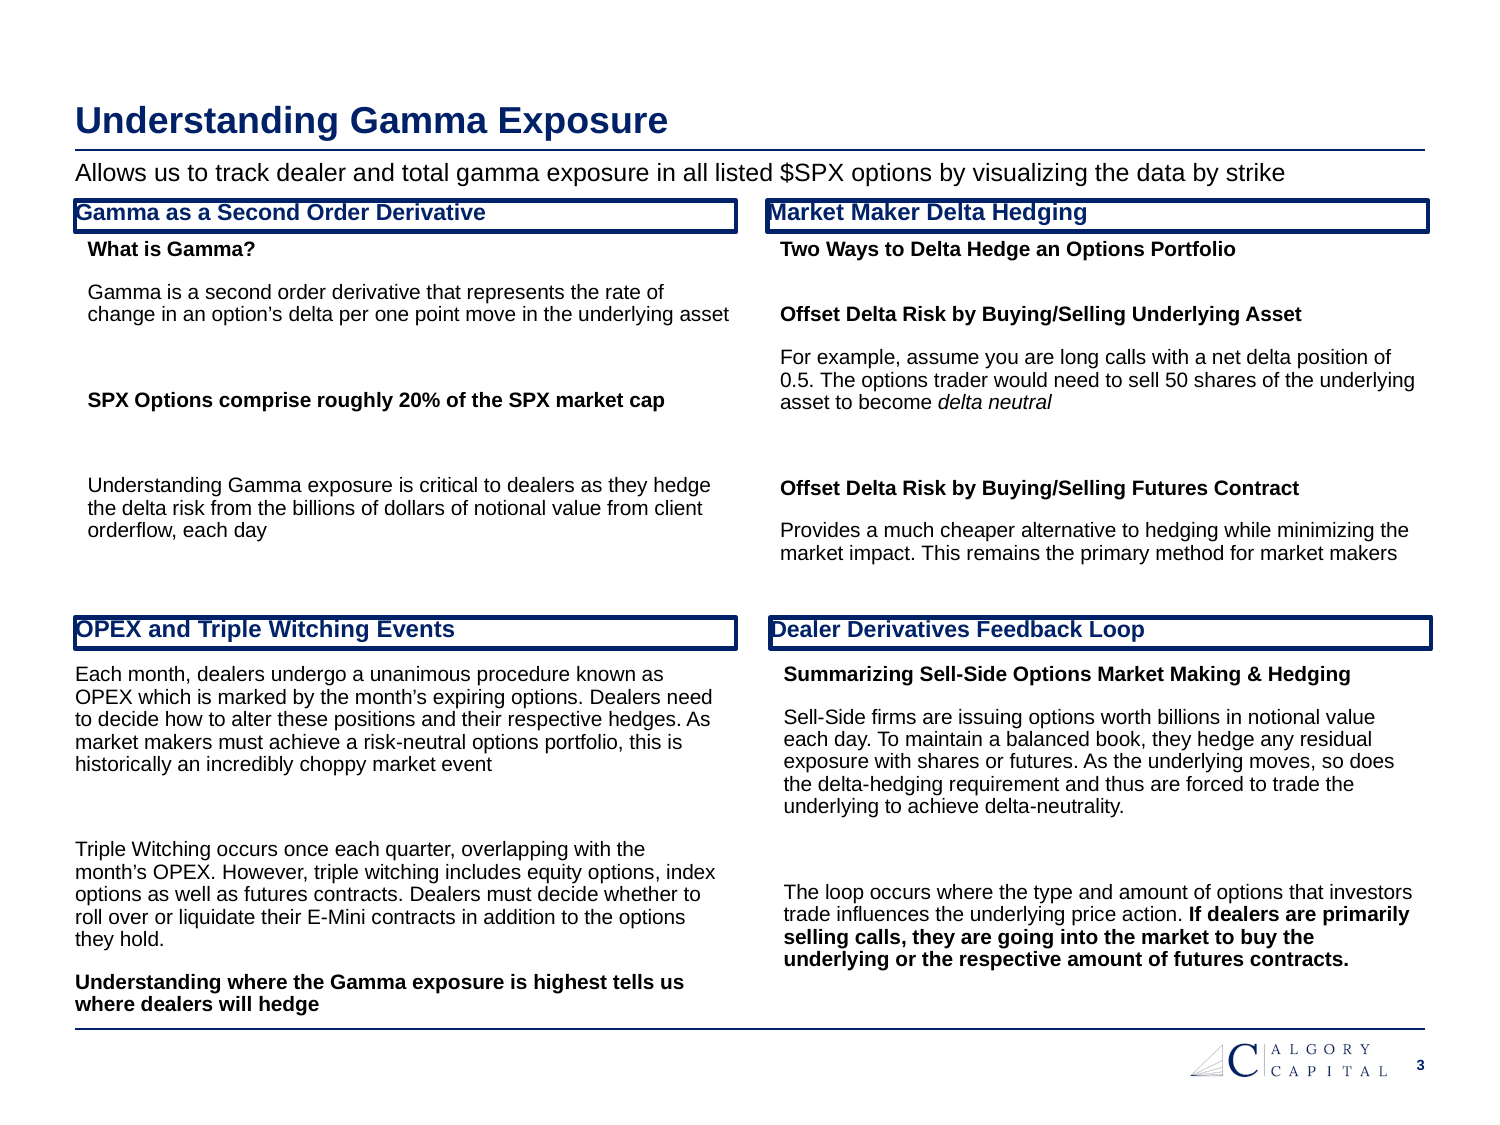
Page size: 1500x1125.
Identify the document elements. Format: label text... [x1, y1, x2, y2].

slide_number ‹#› [1396, 1034, 1425, 1095]
list Summarizing Sell-Side Options Market Making & Hedging Sell-Side firms are issuing options worth billions in notional value each day. To maintain a balanced book, they hedge any residual exposure with shares or futures. As the underlying moves, so does the delta-hedging requirement and thus are forced to trade the underlying to achieve delta-neutrality. The loop occurs where the type and amount of options that investors trade influences the underlying price action. If dealers are primarily selling calls, they are going into the market to buy the underlying or the respective amount of futures contracts. [783, 663, 1426, 1003]
title Understanding Gamma Exposure [75, 47, 1425, 142]
list Each month, dealers undergo a unanimous procedure known as OPEX which is marked by the month’s expiring options. Dealers need to decide how to alter these positions and their respective hedges. As market makers must achieve a risk-neutral options portfolio, this is historically an incredibly choppy market event Triple Witching occurs once each quarter, overlapping with the month’s OPEX. However, triple witching includes equity options, index options as well as futures contracts. Dealers must decide whether to roll over or liquidate their E-Mini contracts in addition to the options they hold. Understanding where the Gamma exposure is highest tells us where dealers will hedge [74, 663, 717, 1004]
list Two Ways to Delta Hedge an Options Portfolio Offset Delta Risk by Buying/Selling Underlying Asset For example, assume you are long calls with a net delta position of 0.5. The options trader would need to sell 50 shares of the underlying asset to become delta neutral Offset Delta Risk by Buying/Selling Futures Contract Provides a much cheaper alternative to hedging while minimizing the market impact. This remains the primary method for market makers [780, 238, 1422, 579]
list What is Gamma? Gamma is a second order derivative that represents the rate of change in an option’s delta per one point move in the underlying asset SPX Options comprise roughly 20% of the SPX market cap Understanding Gamma exposure is critical to dealers as they hedge the delta risk from the billions of dollars of notional value from client orderflow, each day [87, 238, 730, 579]
list OPEX and Triple Witching Events [73, 615, 738, 651]
list Dealer Derivatives Feedback Loop [768, 615, 1433, 651]
list Allows us to track dealer and total gamma exposure in all listed $SPX options by visualizing the data by strike [75, 159, 1425, 204]
list Gamma as a Second Order Derivative [73, 198, 738, 234]
picture [1179, 1003, 1395, 1125]
list Market Maker Delta Hedging [765, 198, 1430, 234]
